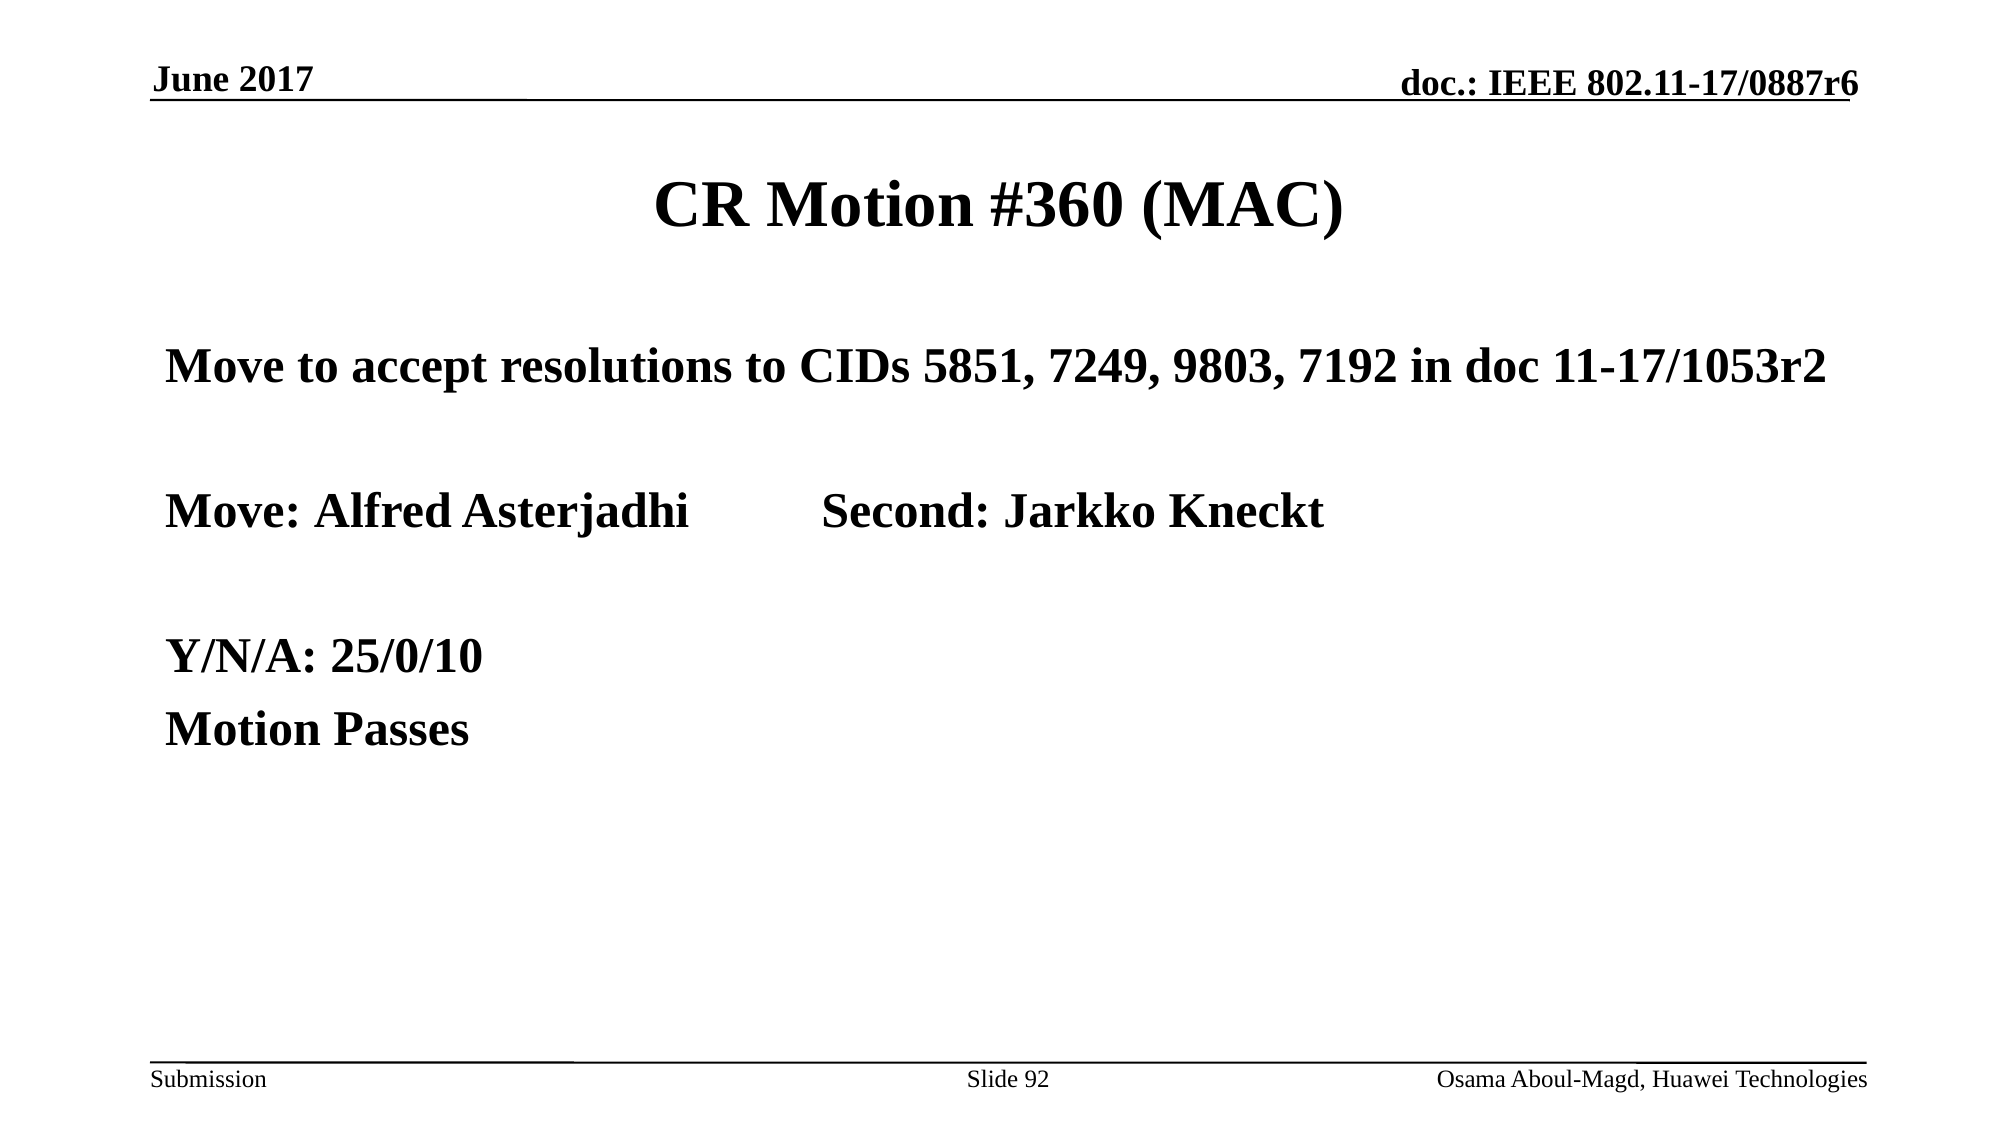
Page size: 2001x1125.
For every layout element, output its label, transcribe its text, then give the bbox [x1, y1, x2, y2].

slide_number Slide 92 [950, 1061, 1067, 1123]
footer Osama Aboul-Magd, Huawei Technologies [1171, 1061, 1869, 1093]
title CR Motion #360 (MAC) [149, 112, 1850, 288]
list Move to accept resolutions to CIDs 5851, 7249, 9803, 7192 in doc 11-17/1053r2 Move: Alfred Asterjadhi Second: Jarkko Kneckt Y/N/A: 25/0/10 Motion Passes [149, 324, 1850, 1000]
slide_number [152, 54, 563, 100]
